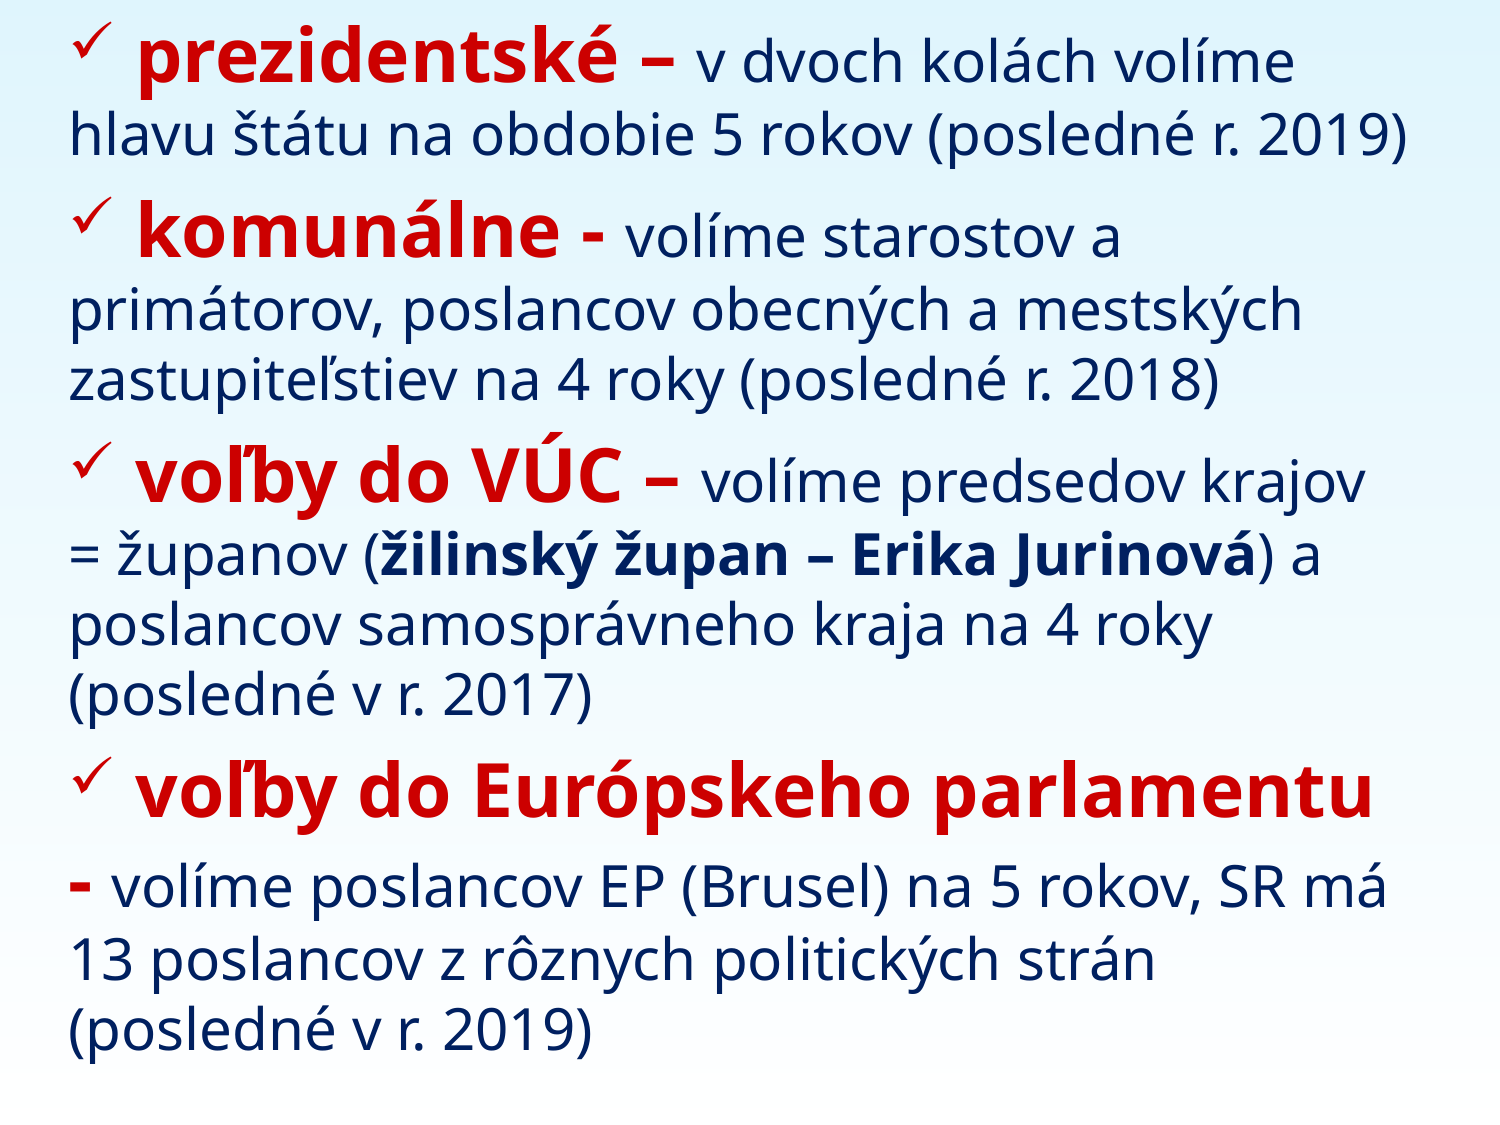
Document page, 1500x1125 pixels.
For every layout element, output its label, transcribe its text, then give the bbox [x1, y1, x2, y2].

subtitle prezidentské – v dvoch kolách volíme hlavu štátu na obdobie 5 rokov (posledné r. 2019) komunálne - volíme starostov a primátorov, poslancov obecných a mestských zastupiteľstiev na 4 roky (posledné r. 2018) voľby do VÚC – volíme predsedov krajov = županov (žilinský župan – Erika Jurinová) a poslancov samosprávneho kraja na 4 roky (posledné v r. 2017) voľby do Európskeho parlamentu - volíme poslancov EP (Brusel) na 5 rokov, SR má 13 poslancov z rôznych politických strán (posledné v r. 2019) [52, 0, 1424, 1125]
